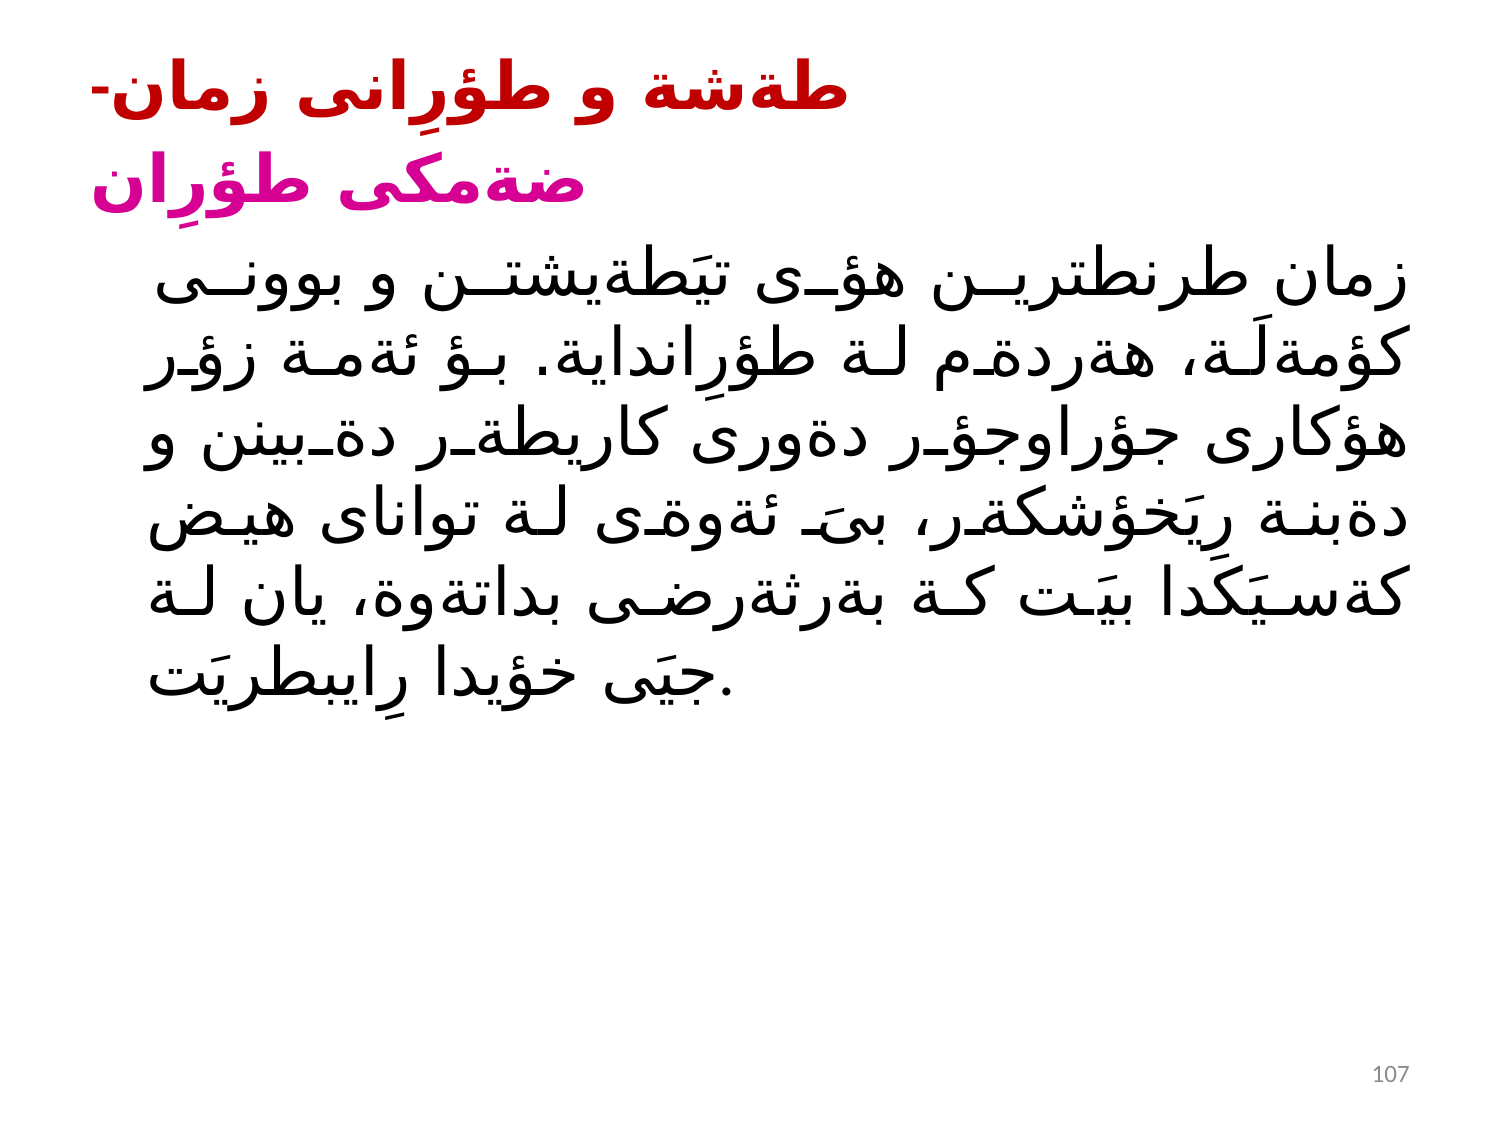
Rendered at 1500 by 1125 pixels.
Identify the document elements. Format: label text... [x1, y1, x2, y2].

list -طةشة و طؤرِانى زمان ضةمكى طؤرِان زمان طرنطترين هؤى تيَطةيشتن و بوونى كؤمةلَة، هةردةم لة طؤرِانداية. بؤ ئةمة زؤر هؤكارى جؤراوجؤر دةورى كاريطةر دةبينن و دةبنة رِيَخؤشكةر، بىَ ئةوةى لة تواناى هيض كةسيَكدا بيَت كة بةرثةرضى بداتةوة، يان لة جيَى خؤيدا رِايبطريَت. [75, 35, 1425, 1005]
slide_number 107 [1074, 1042, 1425, 1103]
